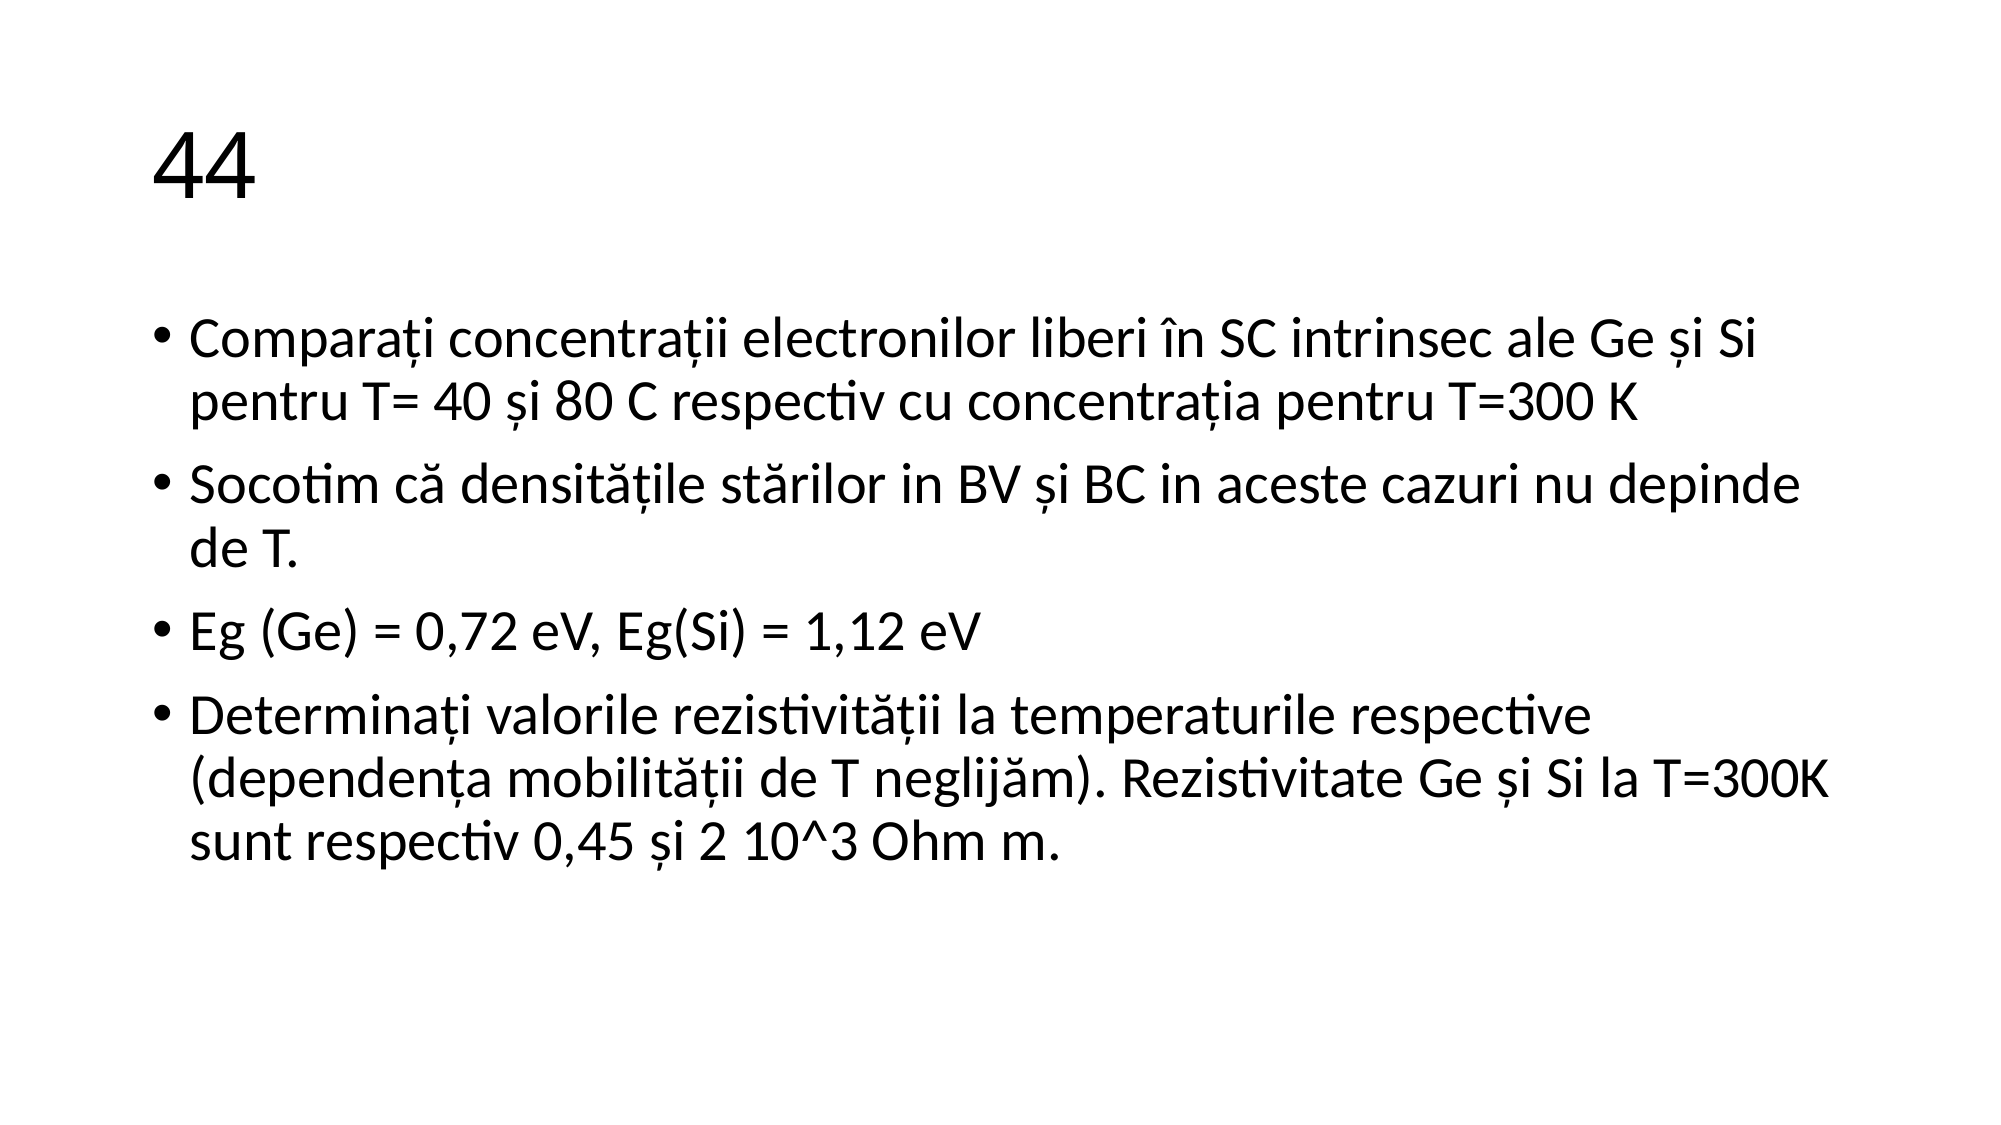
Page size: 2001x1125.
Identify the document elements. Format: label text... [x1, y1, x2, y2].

title 44 [137, 59, 1863, 278]
list Comparați concentrații electronilor liberi în SC intrinsec ale Ge și Si pentru T= 40 și 80 C respectiv cu concentrația pentru T=300 K Socotim că densitățile stărilor in BV și BC in aceste cazuri nu depinde de T. Eg (Ge) = 0,72 eV, Eg(Si) = 1,12 eV Determinați valorile rezistivității la temperaturile respective (dependența mobilității de T neglijăm). Rezistivitate Ge și Si la T=300K sunt respectiv 0,45 și 2 10^3 Ohm m. [137, 299, 1863, 1014]
